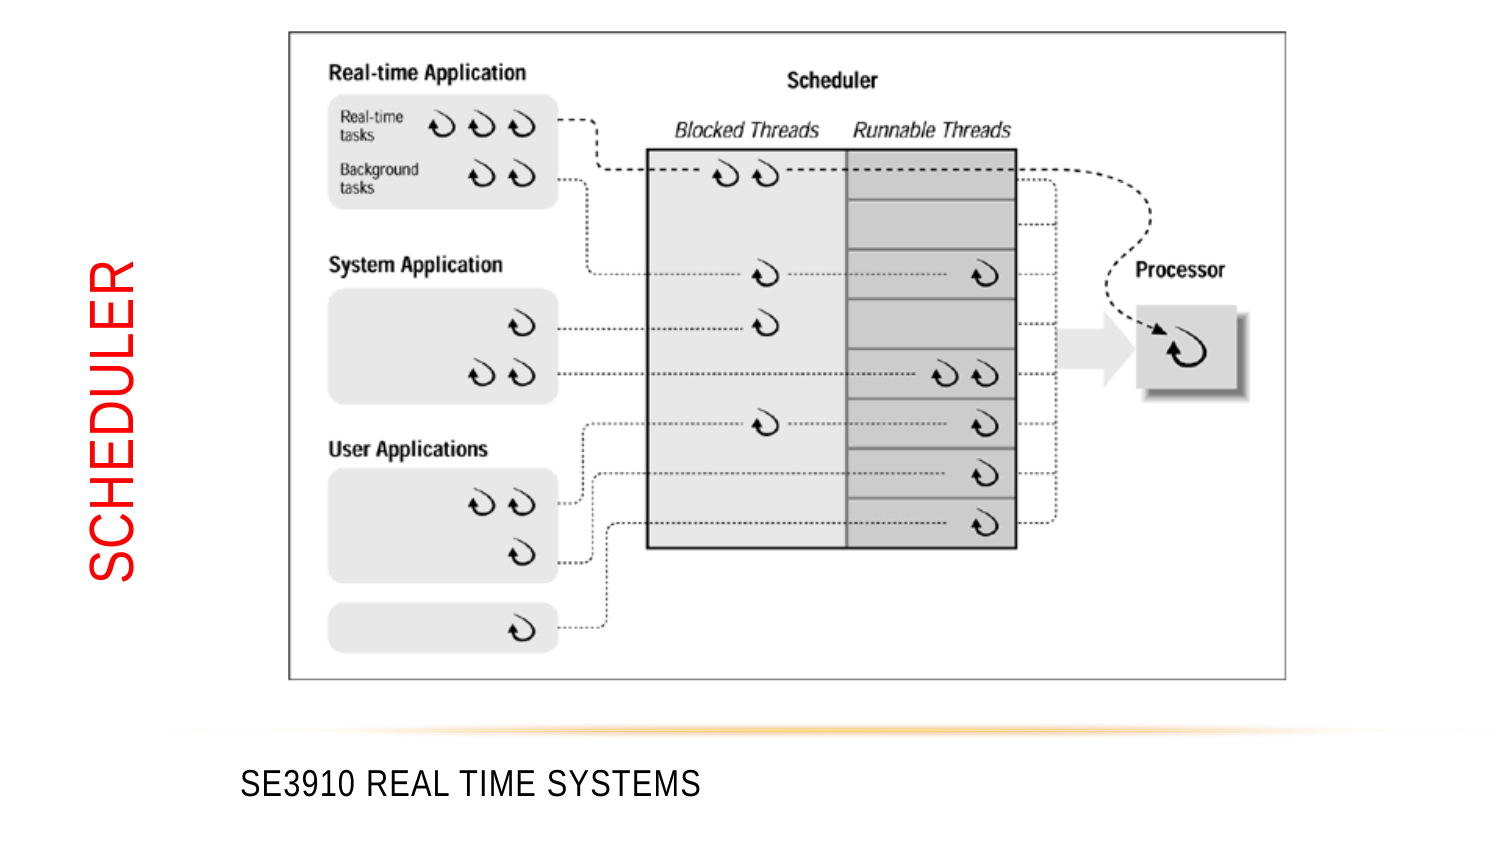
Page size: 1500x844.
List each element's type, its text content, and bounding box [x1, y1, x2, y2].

footer SE3910 Real Time Systems [225, 734, 1138, 829]
title Scheduler [12, 9, 154, 835]
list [287, 30, 1288, 683]
picture [75, 0, 1500, 844]
